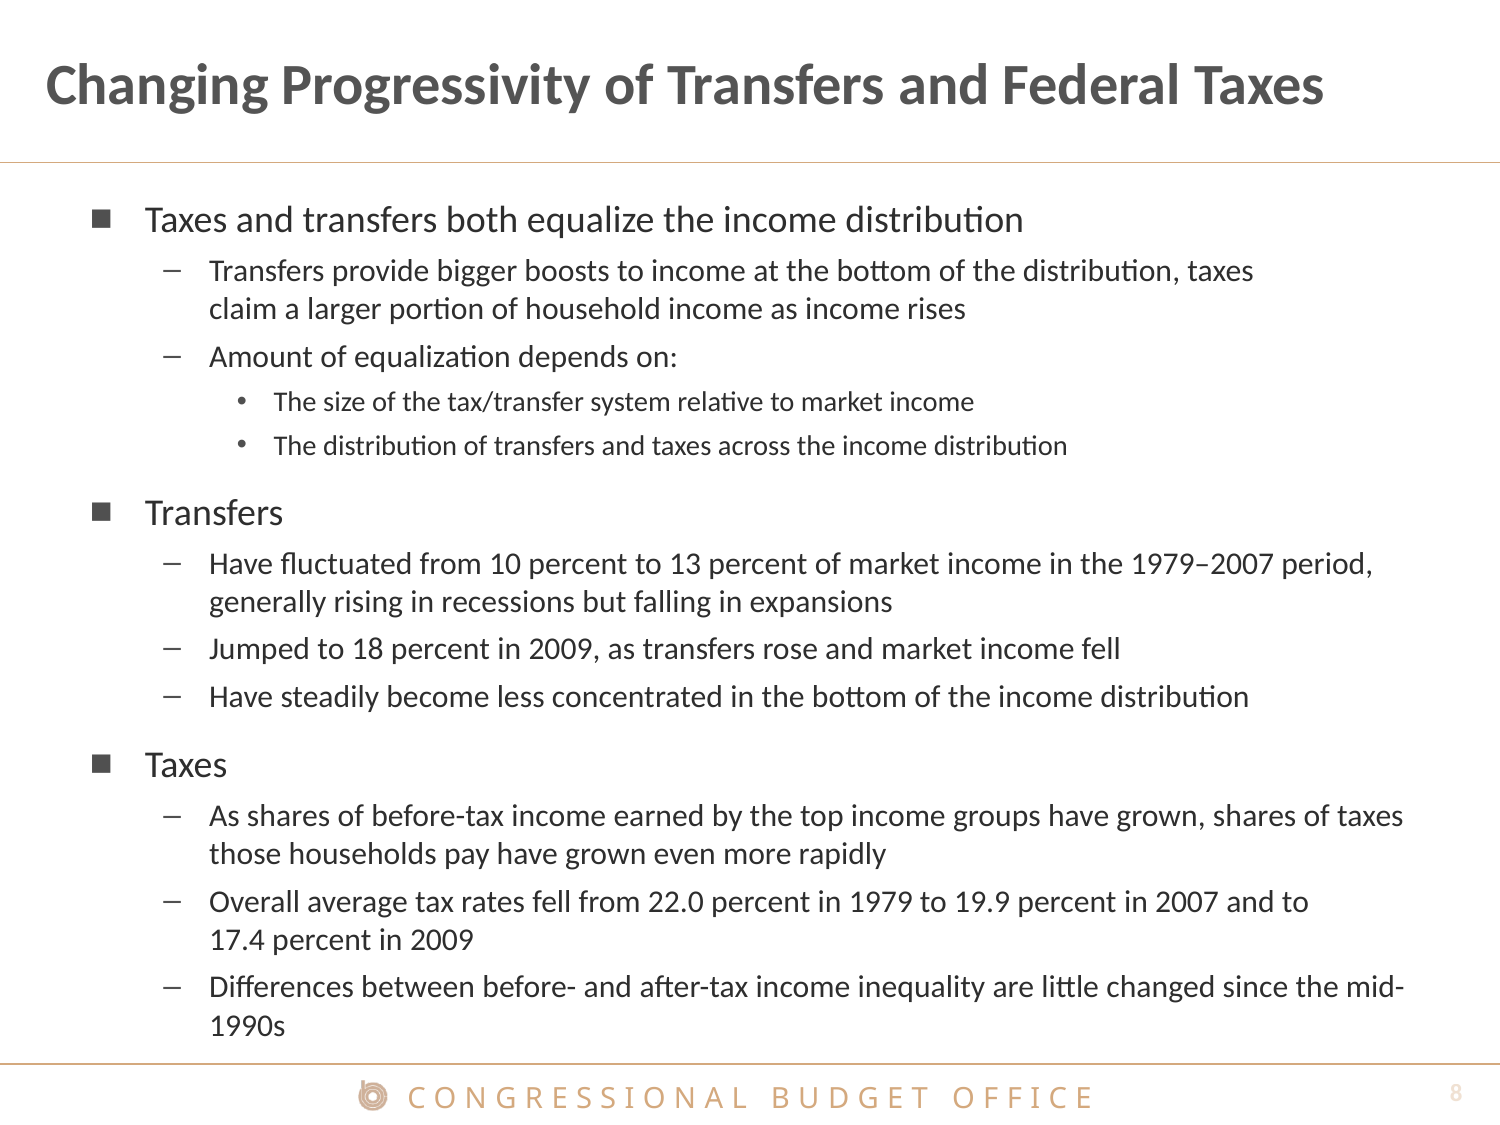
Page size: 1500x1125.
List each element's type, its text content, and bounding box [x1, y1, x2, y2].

list Taxes and transfers both equalize the income distribution Transfers provide bigger boosts to income at the bottom of the distribution, taxes claim a larger portion of household income as income rises Amount of equalization depends on: The size of the tax/transfer system relative to market income The distribution of transfers and taxes across the income distribution Transfers Have fluctuated from 10 percent to 13 percent of market income in the 1979–2007 period, generally rising in recessions but falling in expansions Jumped to 18 percent in 2009, as transfers rose and market income fell Have steadily become less concentrated in the bottom of the income distribution Taxes As shares of before-tax income earned by the top income groups have grown, shares of taxes those households pay have grown even more rapidly Overall average tax rates fell from 22.0 percent in 1979 to 19.9 percent in 2007 and to 17.4 percent in 2009 Differences between before- and after-tax income inequality are little changed since the mid-1990s [75, 187, 1438, 1050]
title Changing Progressivity of Transfers and Federal Taxes [31, 0, 1469, 163]
